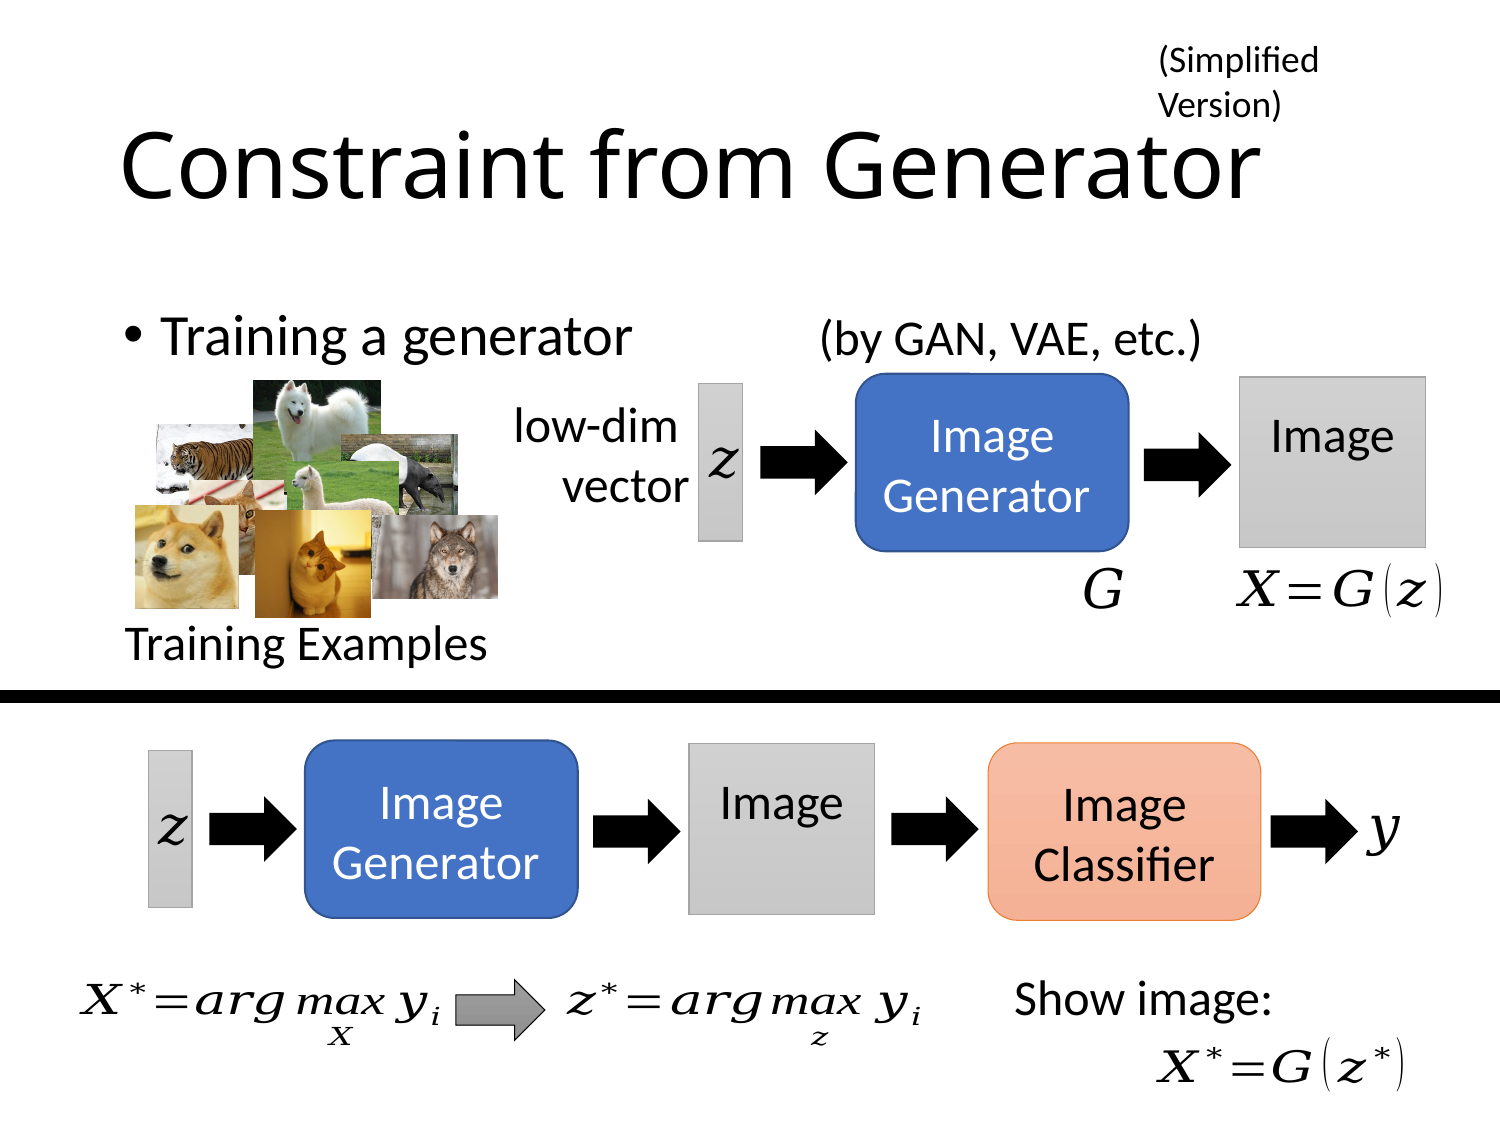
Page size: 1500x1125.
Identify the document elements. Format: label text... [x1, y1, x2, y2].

text_box [1270, 798, 1359, 865]
list Training a generator [108, 703, 1403, 1012]
title Constraint from Generator [103, 59, 1397, 278]
text_box [891, 796, 979, 862]
text_box low-dim vector [498, 385, 705, 521]
text_box [698, 383, 743, 542]
text_box Image Generator [303, 739, 579, 919]
text_box Show image: [999, 957, 1442, 1033]
text_box [455, 978, 546, 1042]
text_box Image Classifier [987, 742, 1262, 921]
text_box Image Generator [854, 374, 1130, 553]
text_box [760, 429, 848, 496]
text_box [135, 380, 498, 618]
text_box [593, 798, 681, 865]
text_box (Simplified Version) [1143, 27, 1468, 133]
text_box [148, 750, 193, 908]
text_box (by GAN, VAE, etc.) [803, 298, 1246, 374]
text_box [1143, 432, 1232, 498]
text_box [209, 796, 297, 862]
text_box Training Examples [86, 603, 527, 679]
list Training a generator [108, 298, 1403, 690]
